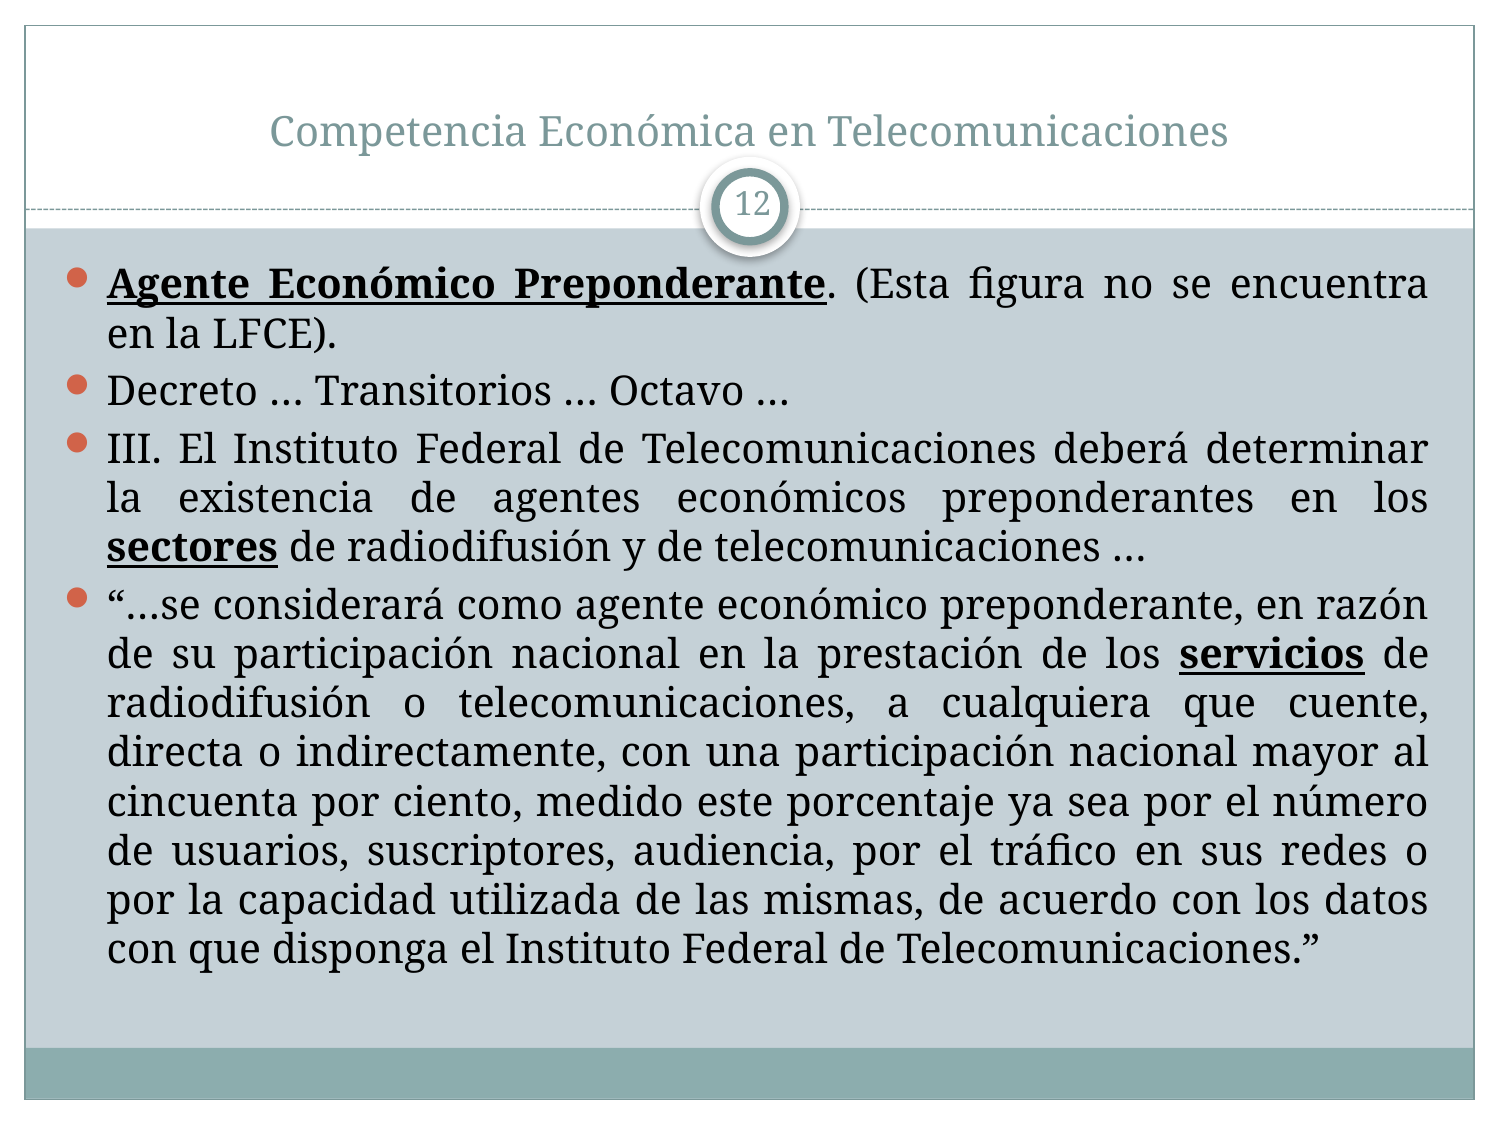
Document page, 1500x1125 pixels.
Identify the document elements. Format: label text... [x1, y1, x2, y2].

title Competencia Económica en Telecomunicaciones [49, 37, 1450, 162]
list Agente Económico Preponderante. (Esta figura no se encuentra en la LFCE). Decreto … Transitorios … Octavo … III. El Instituto Federal de Telecomunicaciones deberá determinar la existencia de agentes económicos preponderantes en los sectores de radiodifusión y de telecomunicaciones … “…se considerará como agente económico preponderante, en razón de su participación nacional en la prestación de los servicios de radiodifusión o telecomunicaciones, a cualquiera que cuente, directa o indirectamente, con una participación nacional mayor al cincuenta por ciento, medido este porcentaje ya sea por el número de usuarios, suscriptores, audiencia, por el tráfico en sus redes o por la capacidad utilizada de las mismas, de acuerdo con los datos con que disponga el Instituto Federal de Telecomunicaciones.” [49, 250, 1445, 1001]
slide_number 12 [715, 168, 791, 241]
